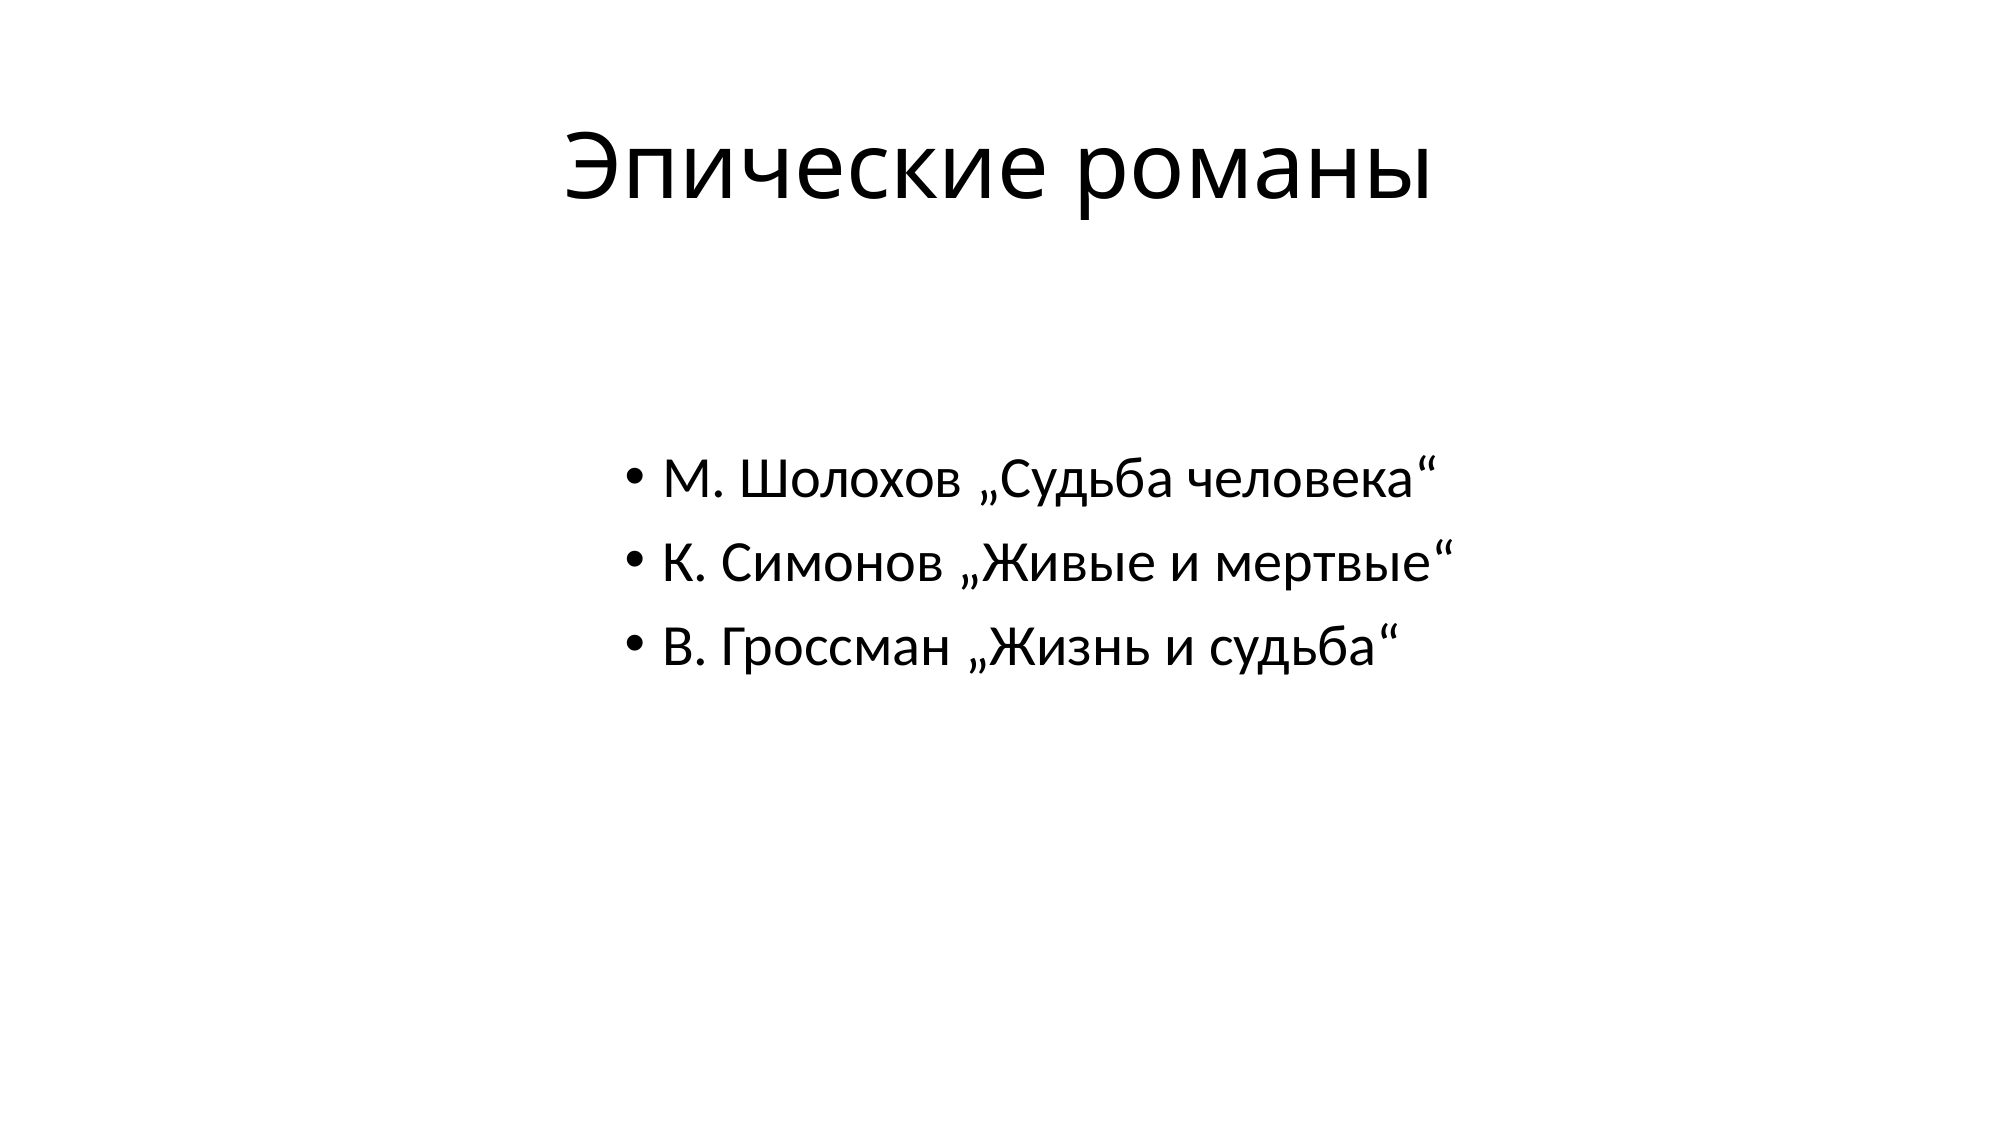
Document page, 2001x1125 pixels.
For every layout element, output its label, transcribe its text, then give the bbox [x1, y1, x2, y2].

title Эпические романы [137, 59, 1863, 278]
list М. Шолохов „Судьба человека“ К. Симонов „Живые и мертвые“ В. Гроссман „Жизнь и судьба“ [609, 439, 2000, 1125]
